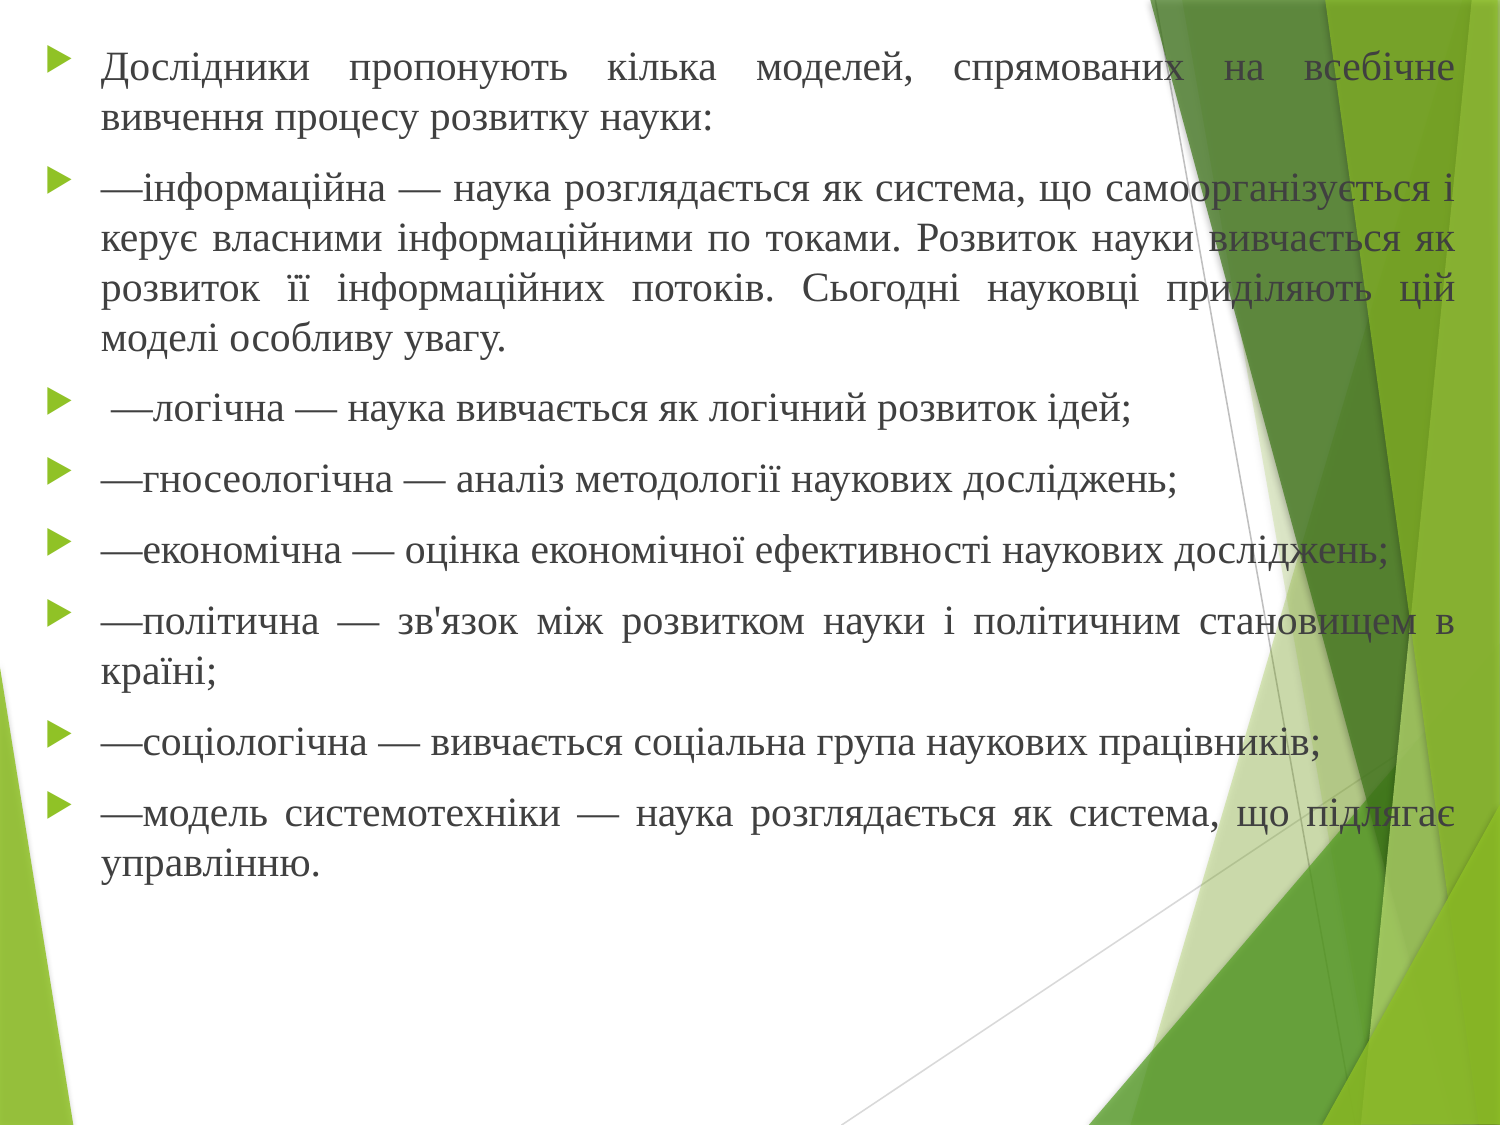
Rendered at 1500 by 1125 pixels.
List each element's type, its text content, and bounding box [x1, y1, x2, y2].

list Дослідники пропонують кілька моделей, спрямованих на всебічне вивчення процесу розвитку науки: —інформаційна — наука розглядається як система, що самоорганізується і керує власними інформаційними по токами. Розвиток науки вивчається як розвиток її інформаційних потоків. Сьогодні науковці приділяють цій моделі особливу увагу. —логічна — наука вивчається як логічний розвиток ідей; —гносеологічна — аналіз методології наукових досліджень; —економічна — оцінка економічної ефективності наукових досліджень; —політична — зв'язок між розвитком науки і політичним становищем в країні; —соціологічна — вивчається соціальна група наукових працівників; —модель системотехніки — наука розглядається як система, що підлягає управлінню. [29, 30, 1471, 1106]
